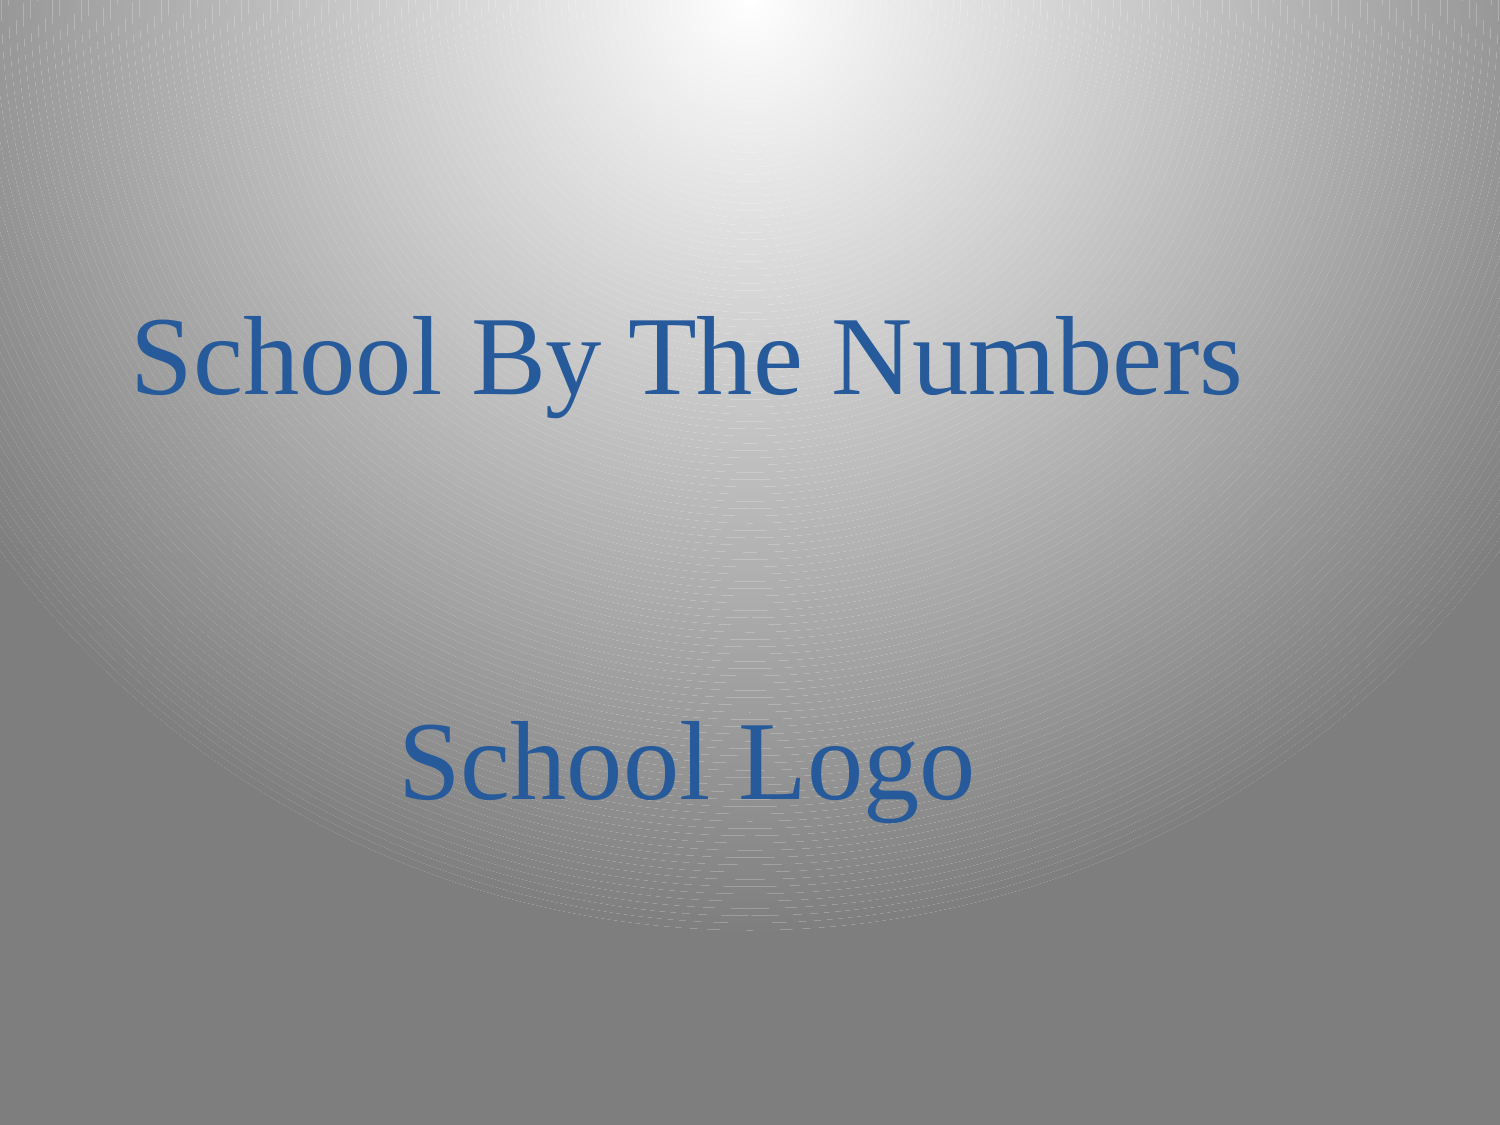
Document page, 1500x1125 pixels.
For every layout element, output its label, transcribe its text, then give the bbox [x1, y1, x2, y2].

text_box School By The Numbers School Logo [75, 274, 1300, 830]
